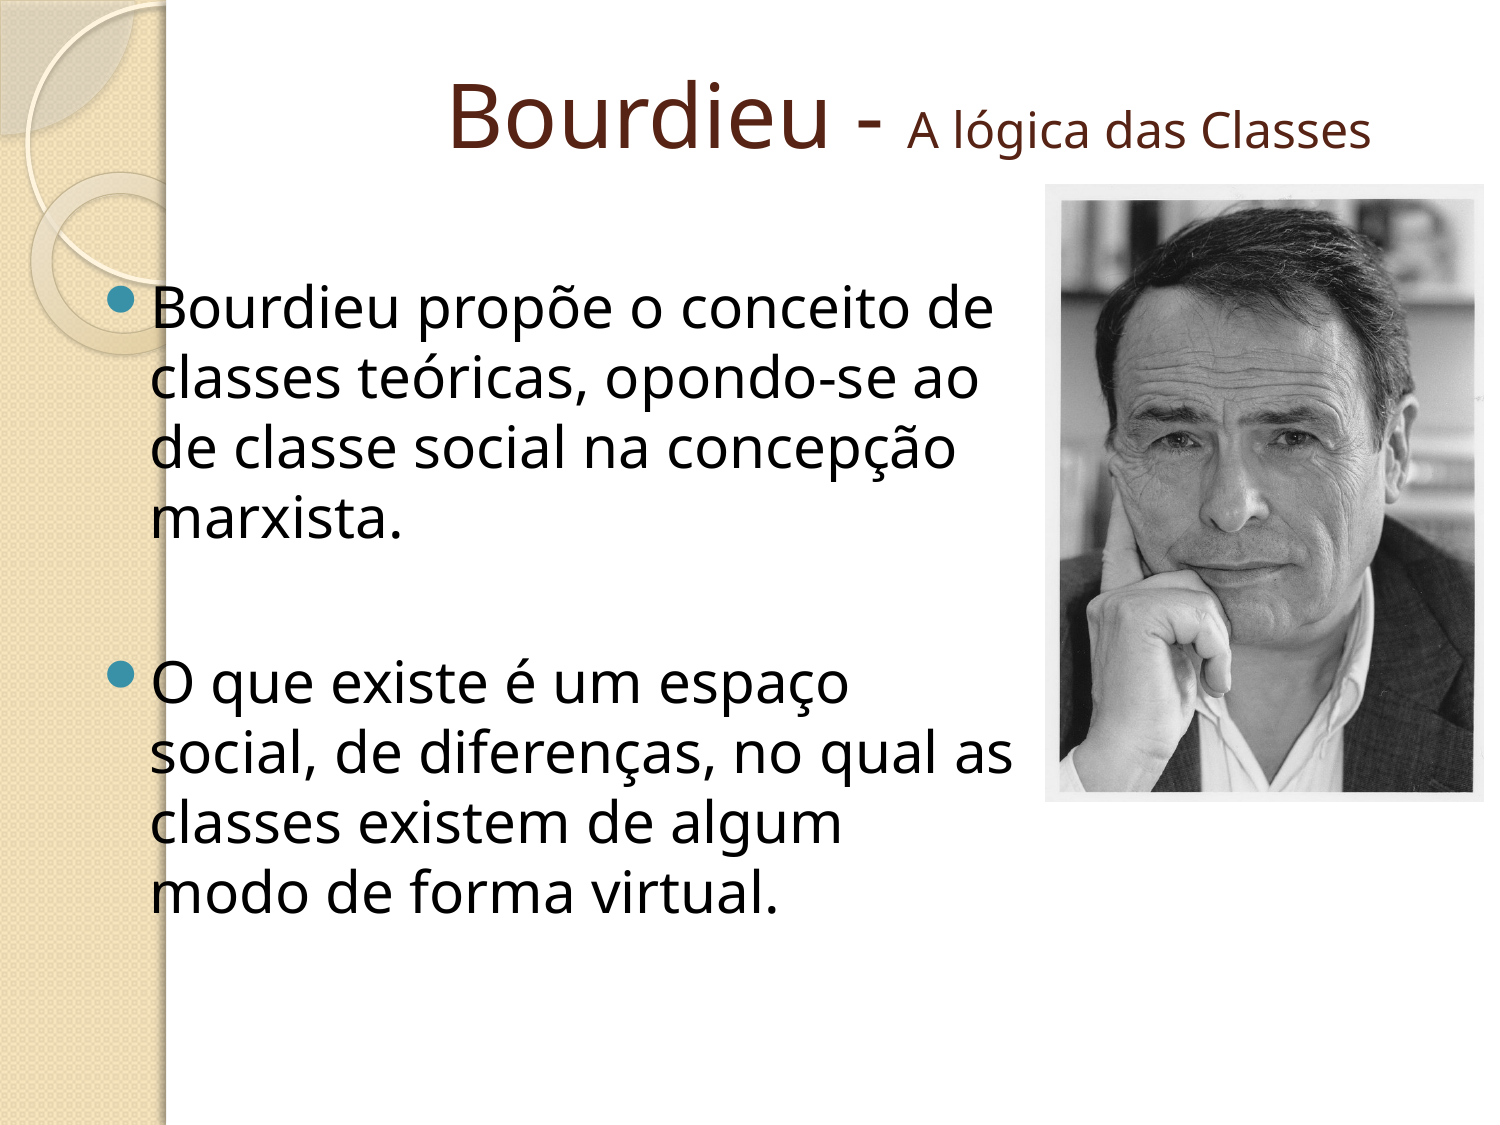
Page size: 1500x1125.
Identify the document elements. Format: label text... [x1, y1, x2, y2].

list Bourdieu propõe o conceito de classes teóricas, opondo-se ao de classe social na concepção marxista. O que existe é um espaço social, de diferenças, no qual as classes existem de algum modo de forma virtual. [75, 262, 1034, 1005]
picture [1045, 184, 1485, 803]
title Bourdieu - A lógica das Classes [431, 19, 1425, 207]
